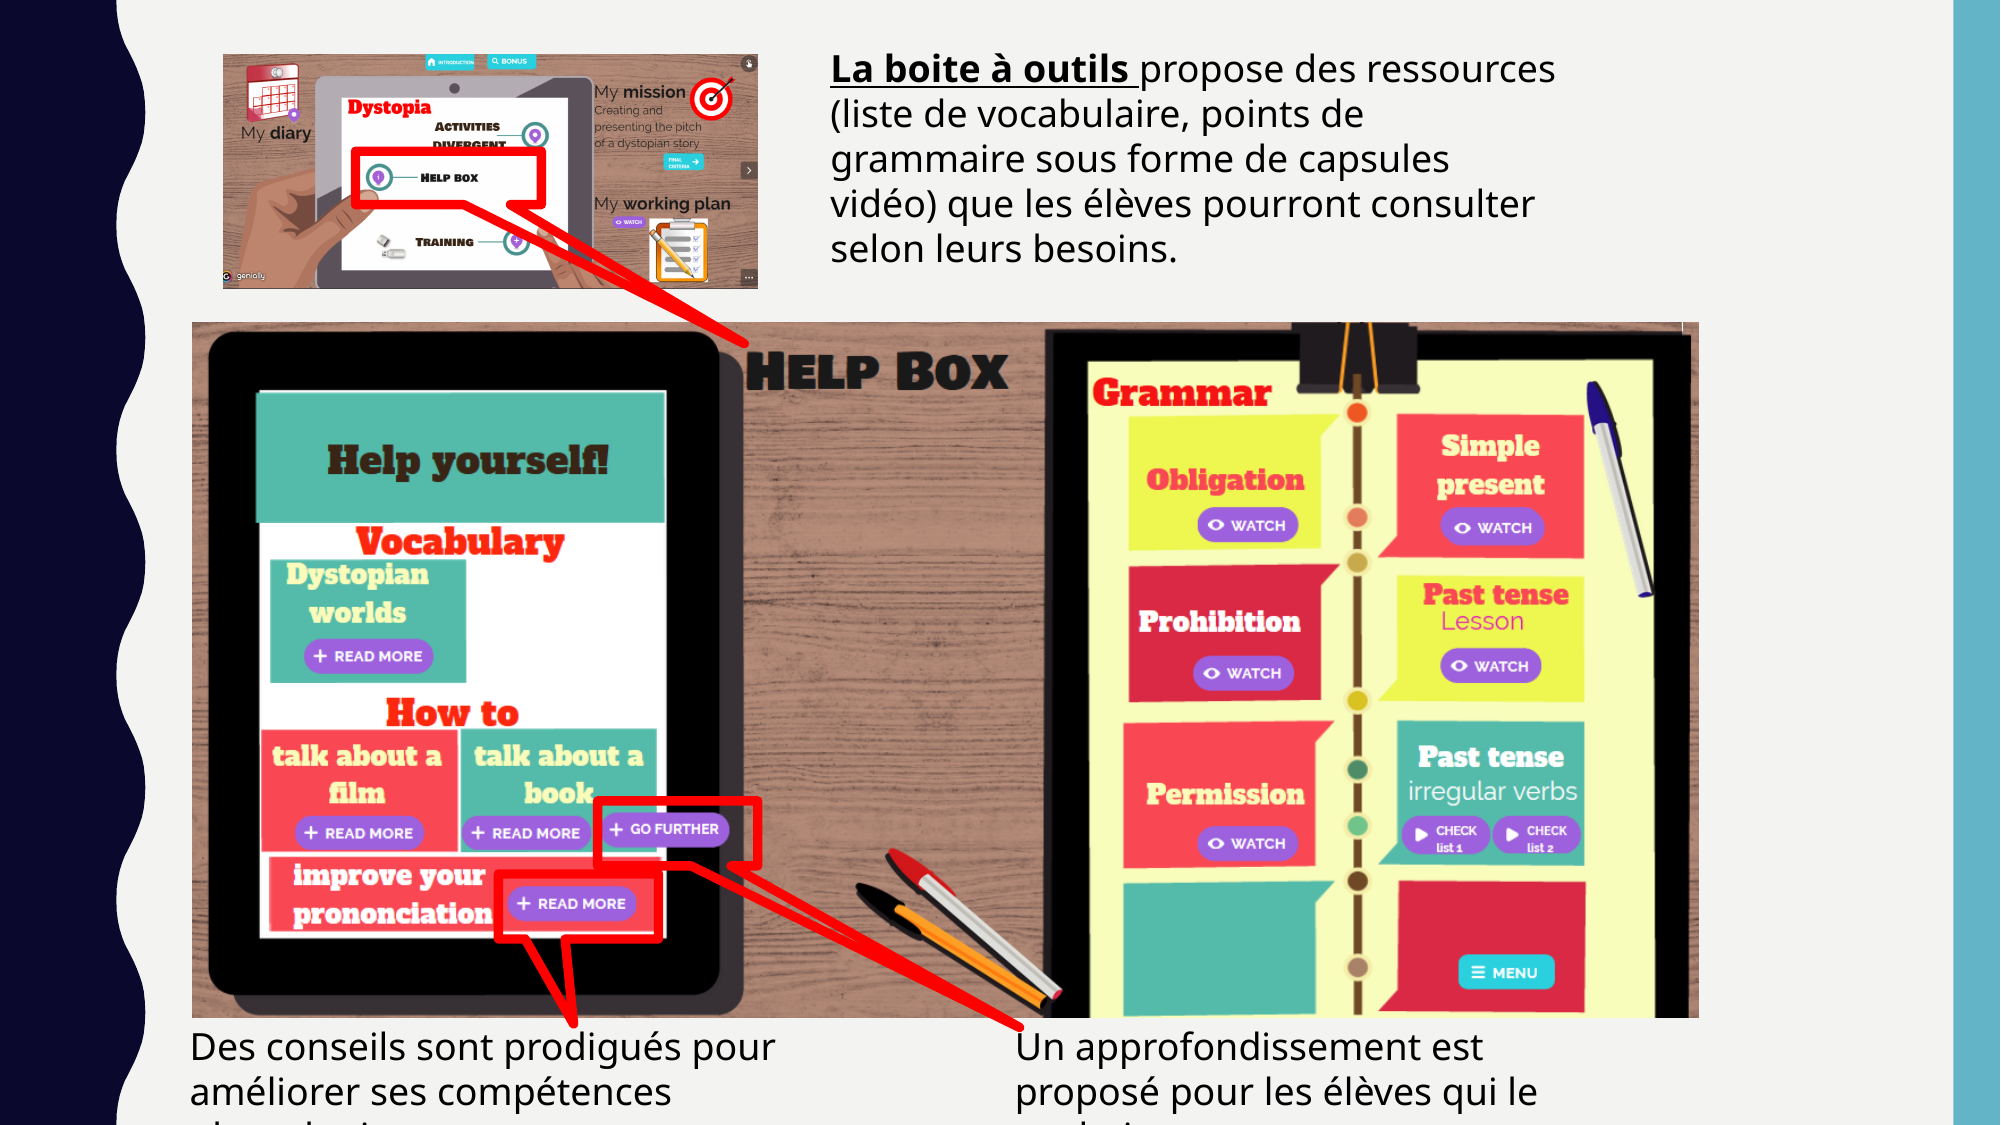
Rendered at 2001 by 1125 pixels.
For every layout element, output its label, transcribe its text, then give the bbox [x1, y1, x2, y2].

text_box [631, 289, 710, 322]
text_box [568, 1018, 575, 1026]
picture [223, 54, 758, 289]
text_box Un approfondissement est proposé pour les élèves qui le souhaitent. [999, 1018, 1632, 1125]
text_box Des conseils sont prodigués pour améliorer ses compétences phonologiques [174, 1015, 946, 1125]
text_box La boite à outils propose des ressources (liste de vocabulaire, points de grammaire sous forme de capsules vidéo) que les élèves pourront consulter selon leurs besoins. [815, 37, 1577, 278]
picture [192, 322, 1699, 1018]
